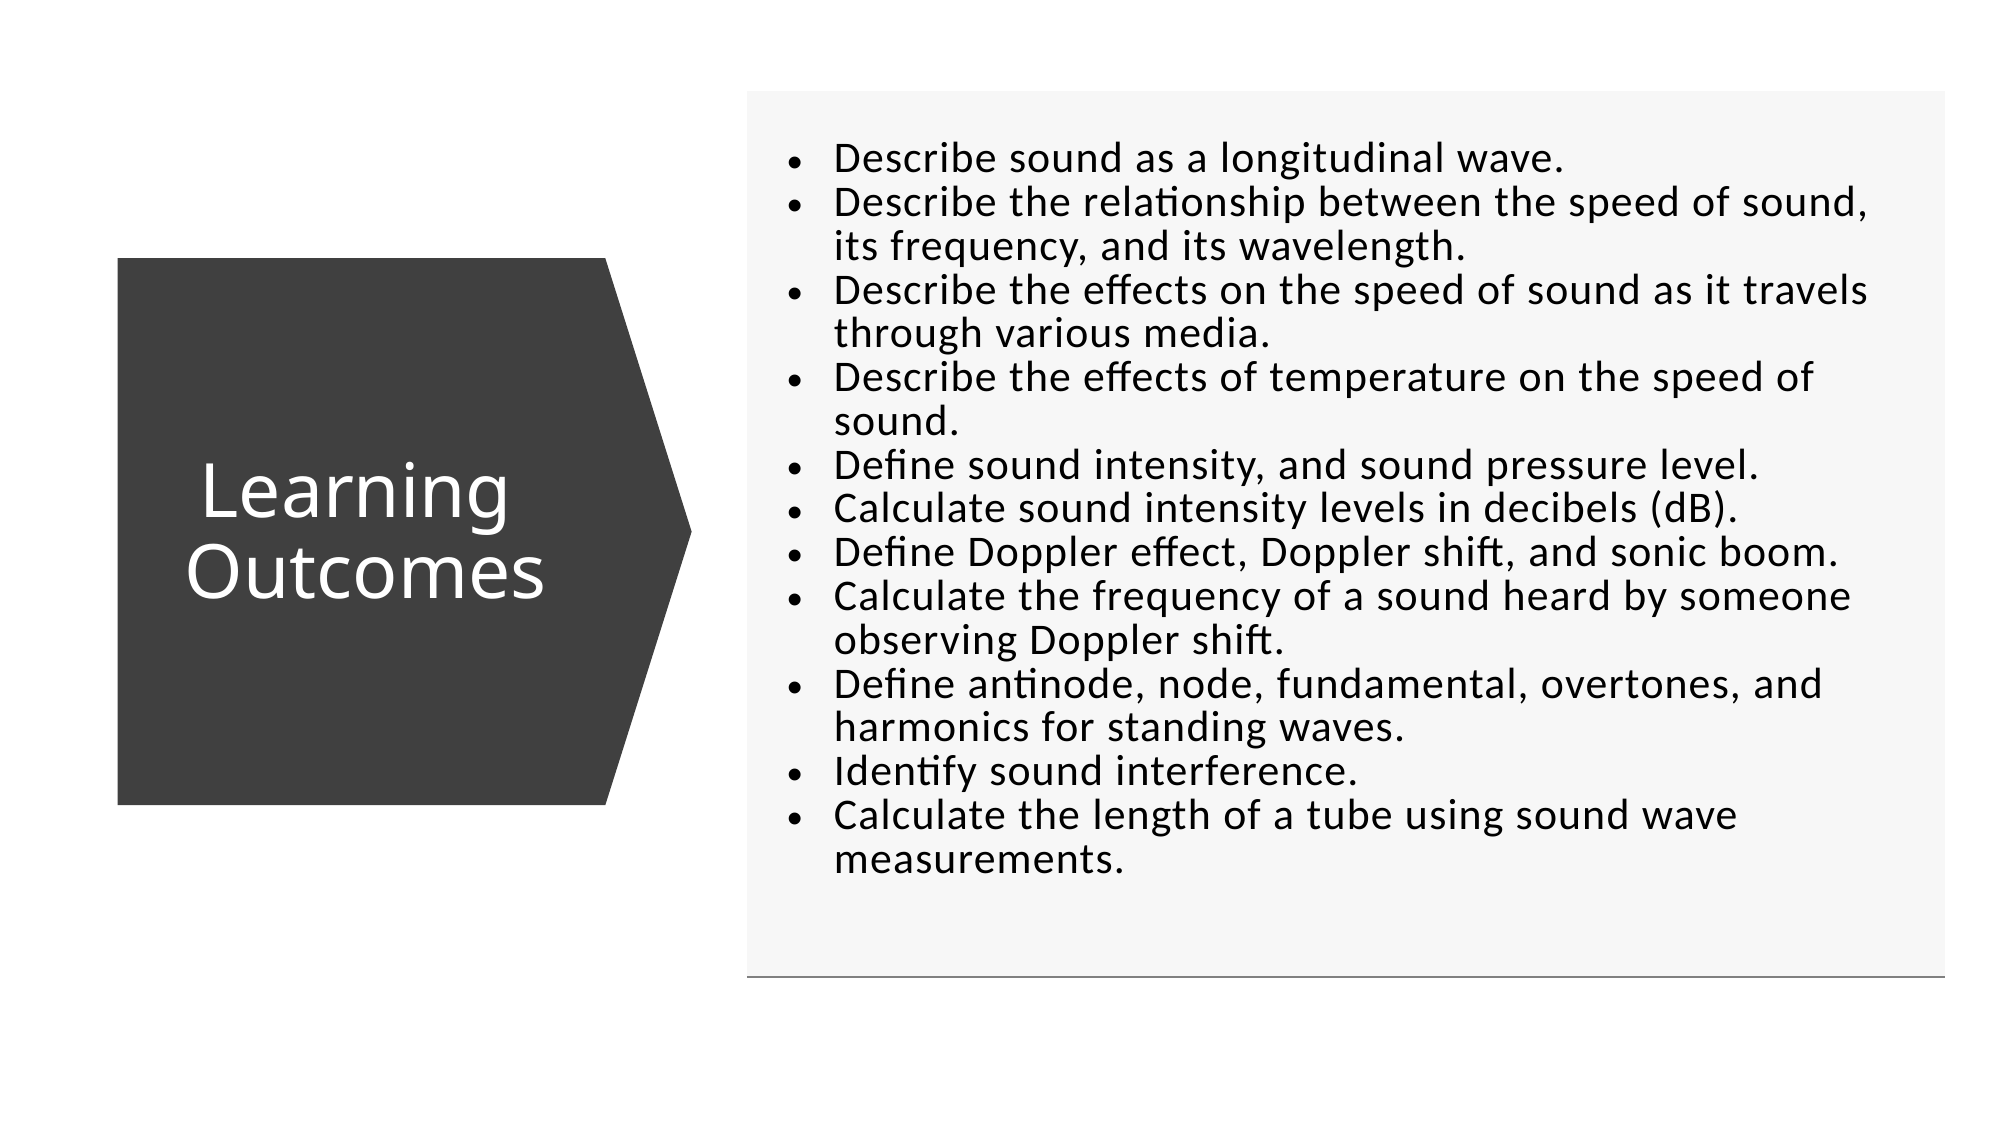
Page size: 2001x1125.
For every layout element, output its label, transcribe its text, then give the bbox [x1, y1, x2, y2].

table_header Describe sound as a longitudinal wave. Describe the relationship between the speed of sound, its frequency, and its wavelength. Describe the effects on the speed of sound as it travels through various media. Describe the effects of temperature on the speed of sound. Define sound intensity, and sound pressure level. Calculate sound intensity levels in decibels (dB). Define Doppler effect, Doppler shift, and sonic boom. Calculate the frequency of a sound heard by someone observing Doppler shift. Define antinode, node, fundamental, overtones, and harmonics for standing waves. Identify sound interference. Calculate the length of a tube using sound wave measurements. [747, 91, 1945, 976]
text_box [116, 257, 693, 807]
title Learning Outcomes [150, 324, 582, 743]
